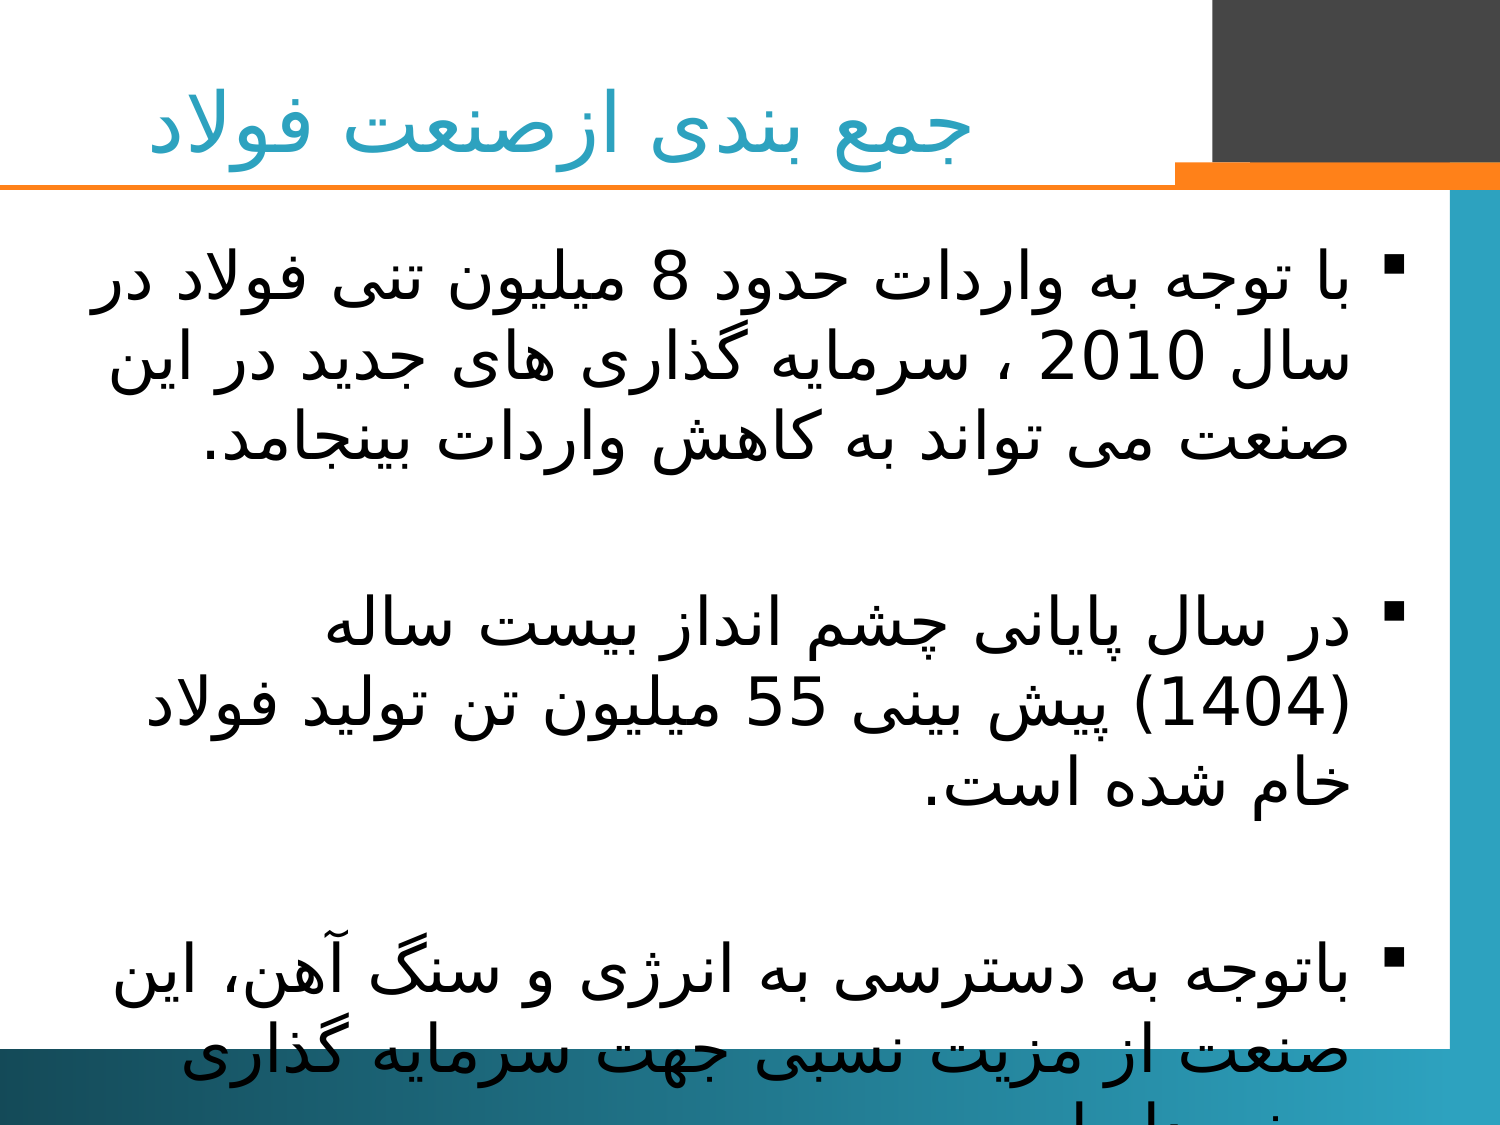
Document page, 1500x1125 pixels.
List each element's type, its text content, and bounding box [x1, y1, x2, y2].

list با توجه به واردات حدود 8 میلیون تنی فولاد در سال 2010 ، سرمایه گذاری های جدید در این صنعت می تواند به کاهش واردات بینجامد. در سال پایانی چشم انداز بیست ساله (1404) پیش بینی 55 میلیون تن تولید فولاد خام شده است. باتوجه به دسترسی به انرژی و سنگ آهن، این صنعت از مزیت نسبی جهت سرمایه گذاری برخوردار است. [74, 224, 1426, 1050]
title جمع بندی ازصنعت فولاد [0, 74, 1126, 163]
